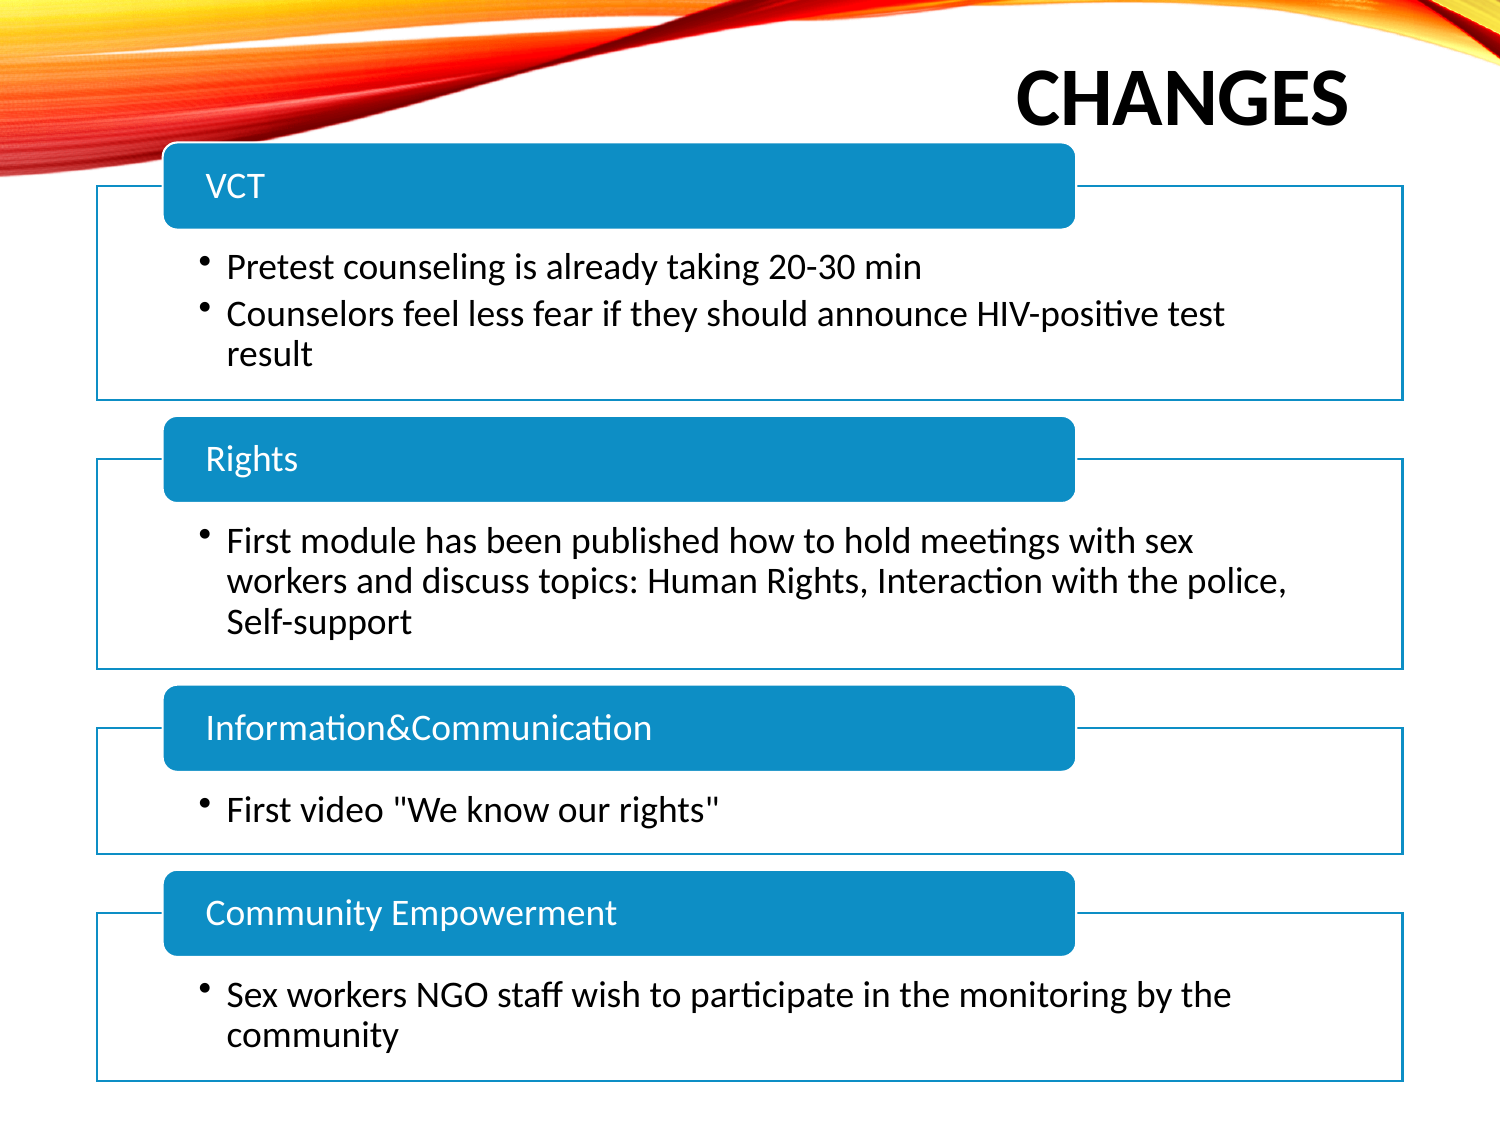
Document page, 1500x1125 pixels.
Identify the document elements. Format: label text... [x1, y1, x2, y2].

picture [0, 0, 1500, 178]
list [97, 140, 1403, 1083]
title Changes [356, 42, 1403, 140]
